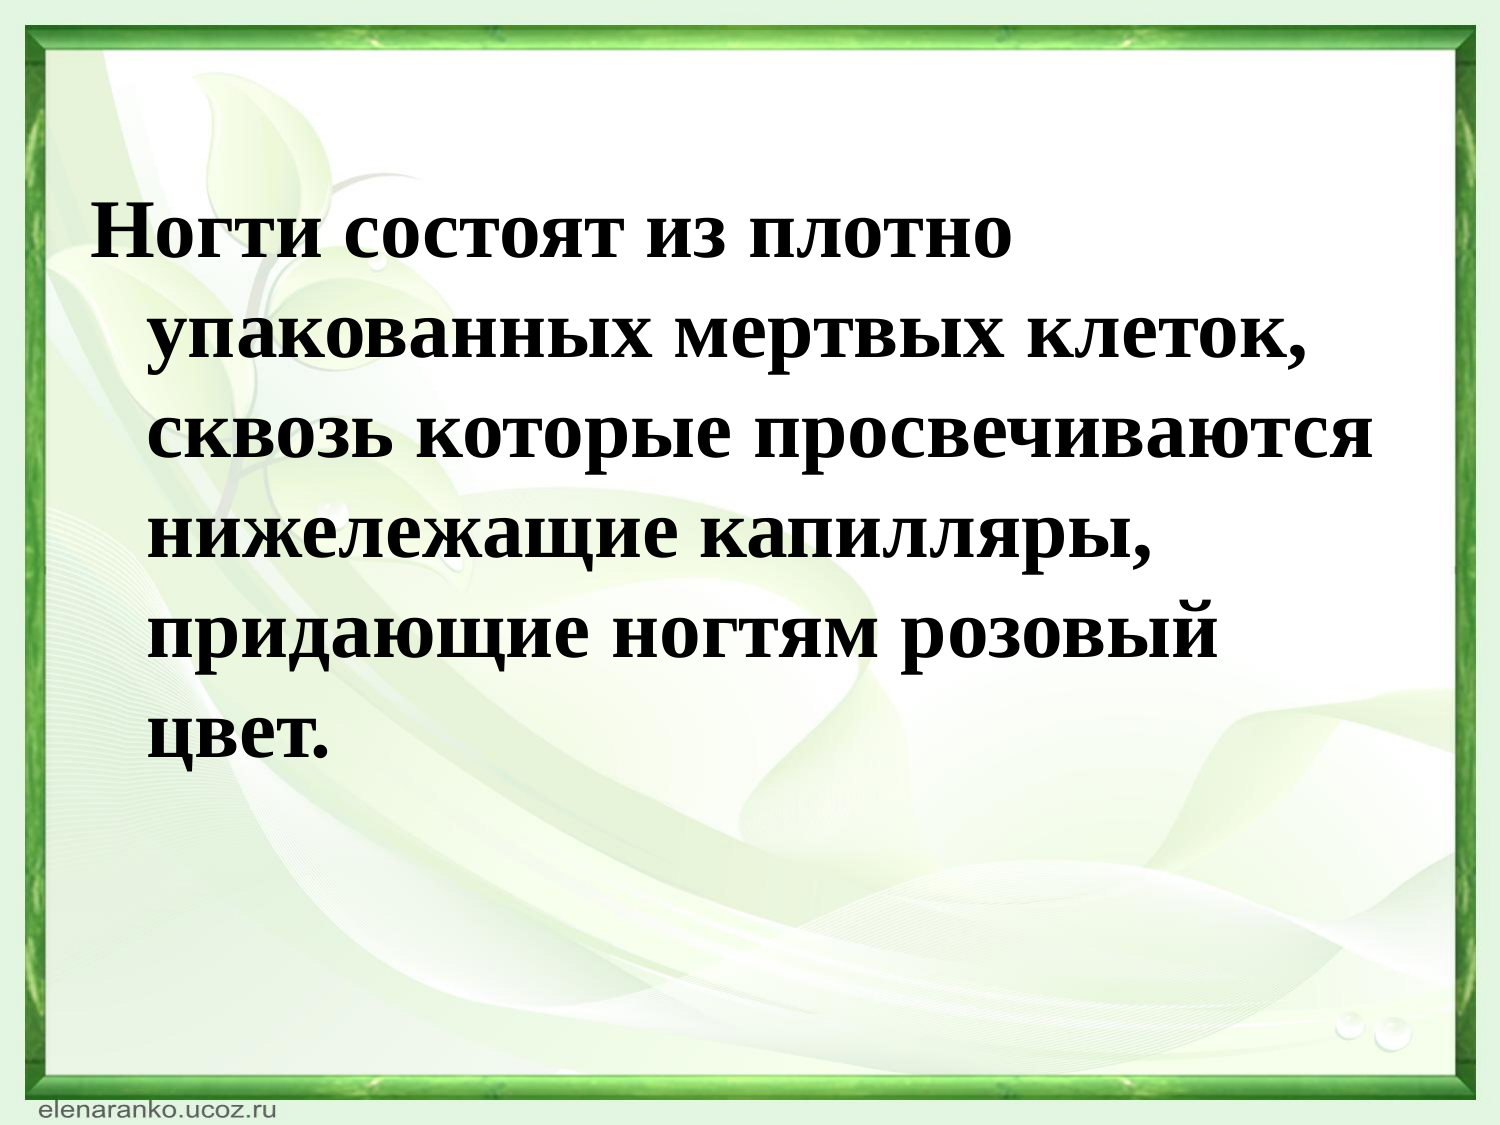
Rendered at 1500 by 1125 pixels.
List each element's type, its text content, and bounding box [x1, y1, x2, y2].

list Ногти состоят из плотно упакованных мертвых клеток, сквозь которые просвечиваются нижележащие капилляры, придающие ногтям розовый цвет. [75, 70, 1425, 1005]
picture [0, 0, 1500, 1125]
